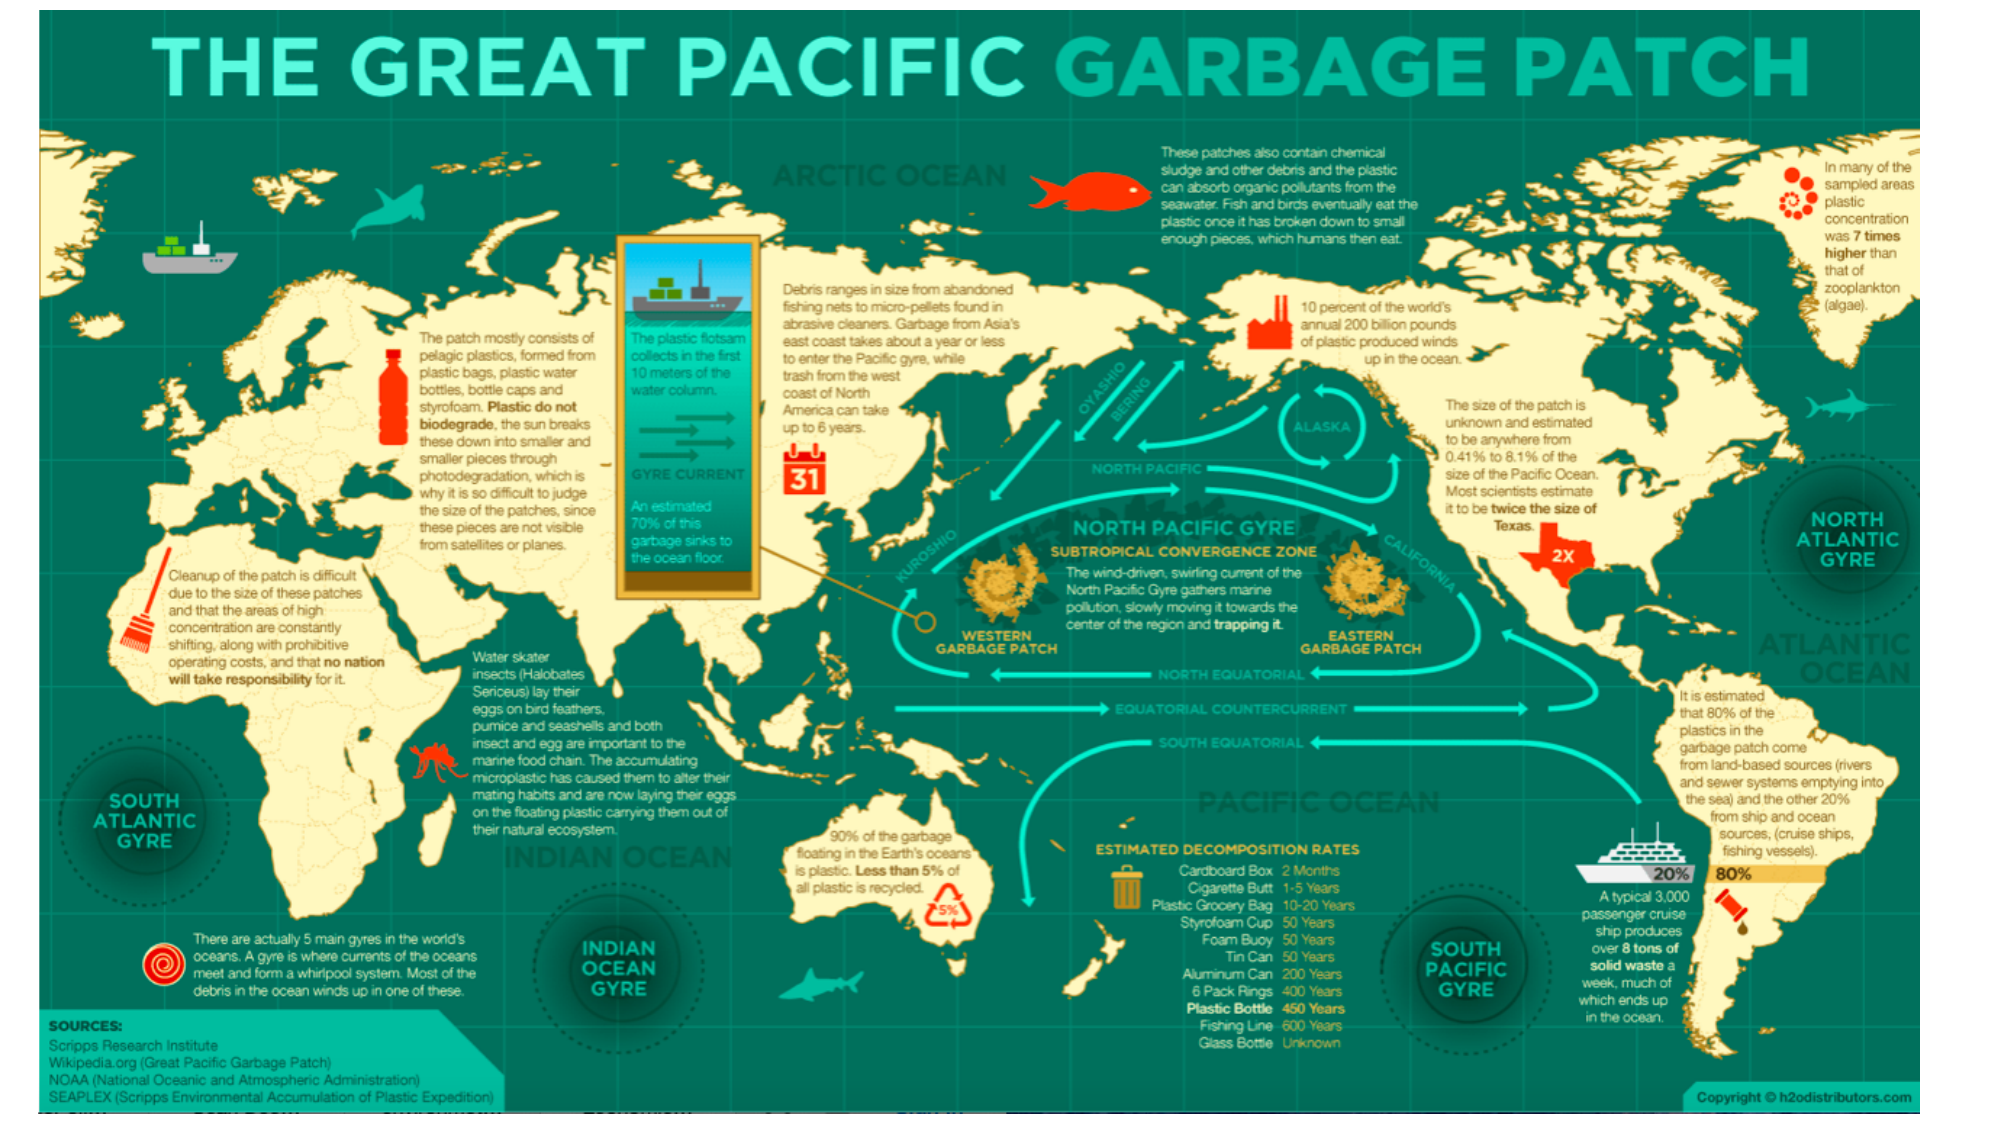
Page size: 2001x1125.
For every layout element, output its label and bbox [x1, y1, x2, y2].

list [38, 10, 1920, 1114]
